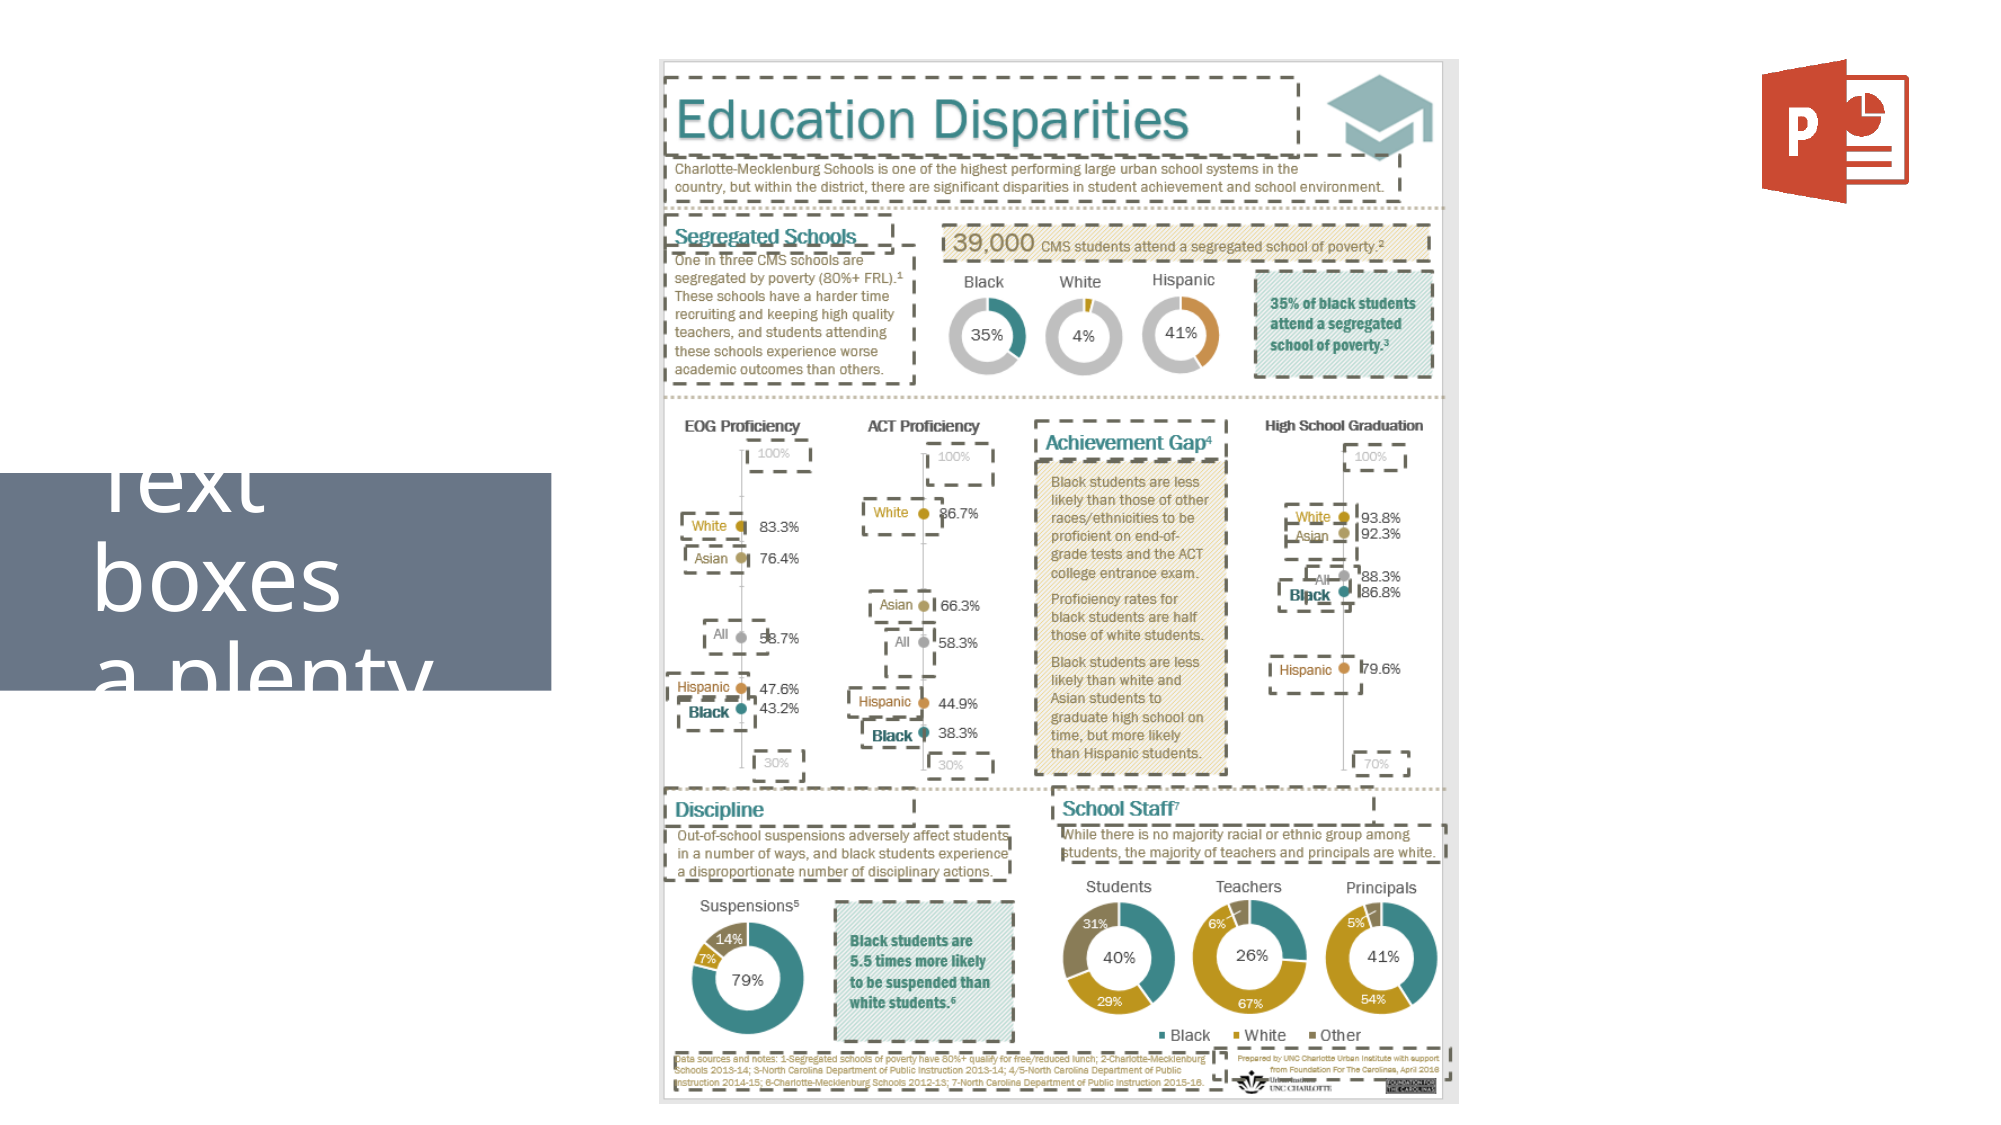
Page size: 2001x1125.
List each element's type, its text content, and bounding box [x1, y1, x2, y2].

picture [659, 59, 1459, 1104]
title Text boxes a plenty [0, 473, 552, 691]
picture [1761, 59, 1909, 204]
